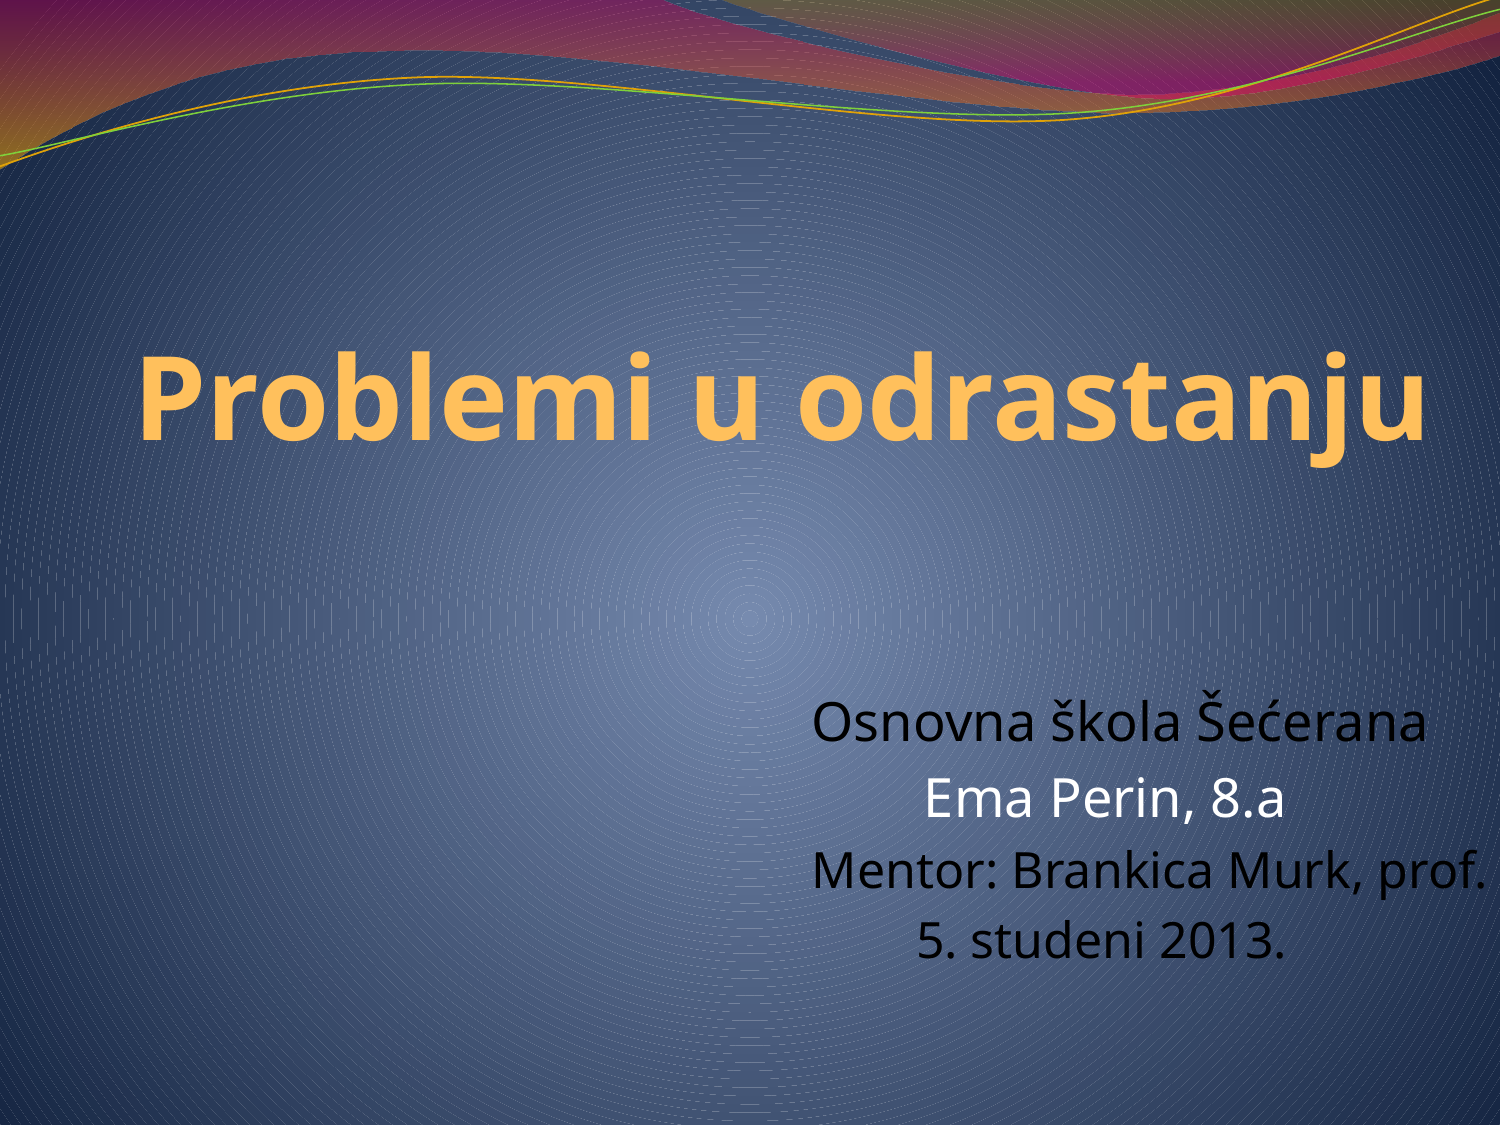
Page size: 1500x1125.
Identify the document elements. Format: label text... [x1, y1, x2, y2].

text_box Osnovna škola Šećerana Ema Perin, 8.a Mentor: Brankica Murk, prof. 5. studeni 2013. [797, 680, 1500, 976]
title Problemi u odrastanju [82, 164, 1465, 464]
